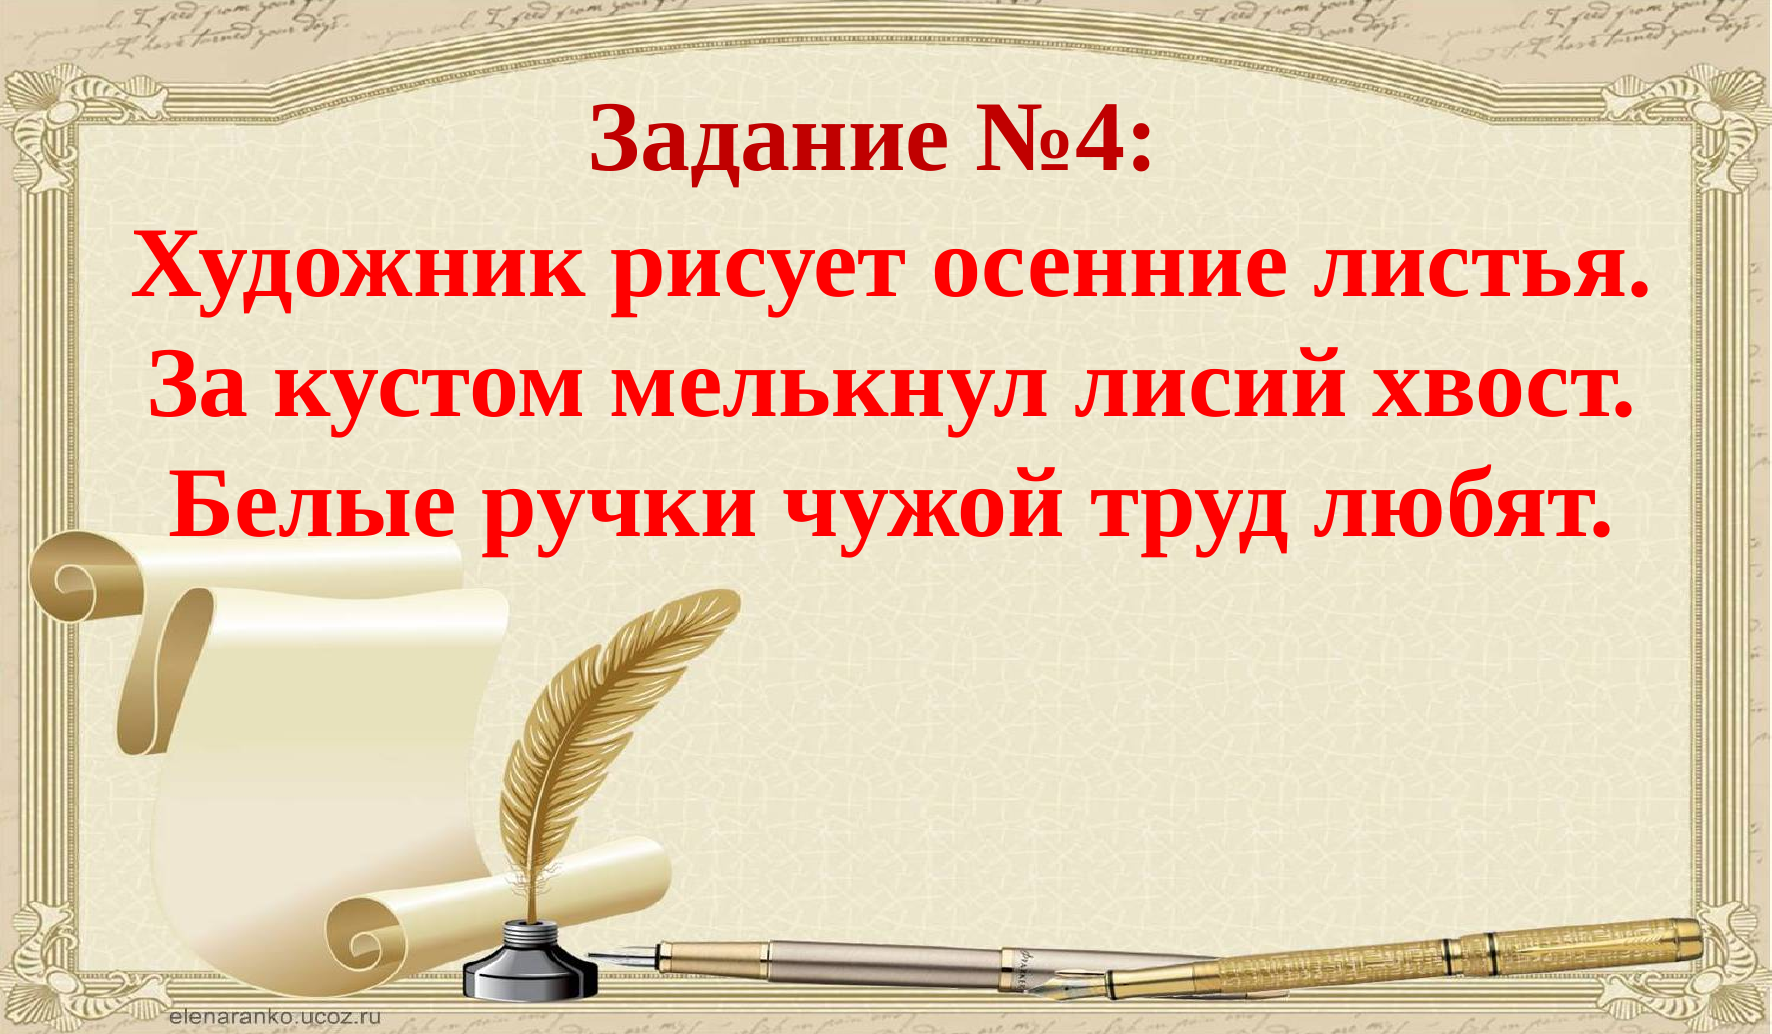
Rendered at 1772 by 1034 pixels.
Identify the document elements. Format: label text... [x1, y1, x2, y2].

picture [0, 0, 1772, 1034]
subtitle Художник рисует осенние листья. За кустом мелькнул лисий хвост. Белые ручки чужой труд любят. [100, 188, 1683, 850]
title Задание №4: [132, 48, 1639, 188]
